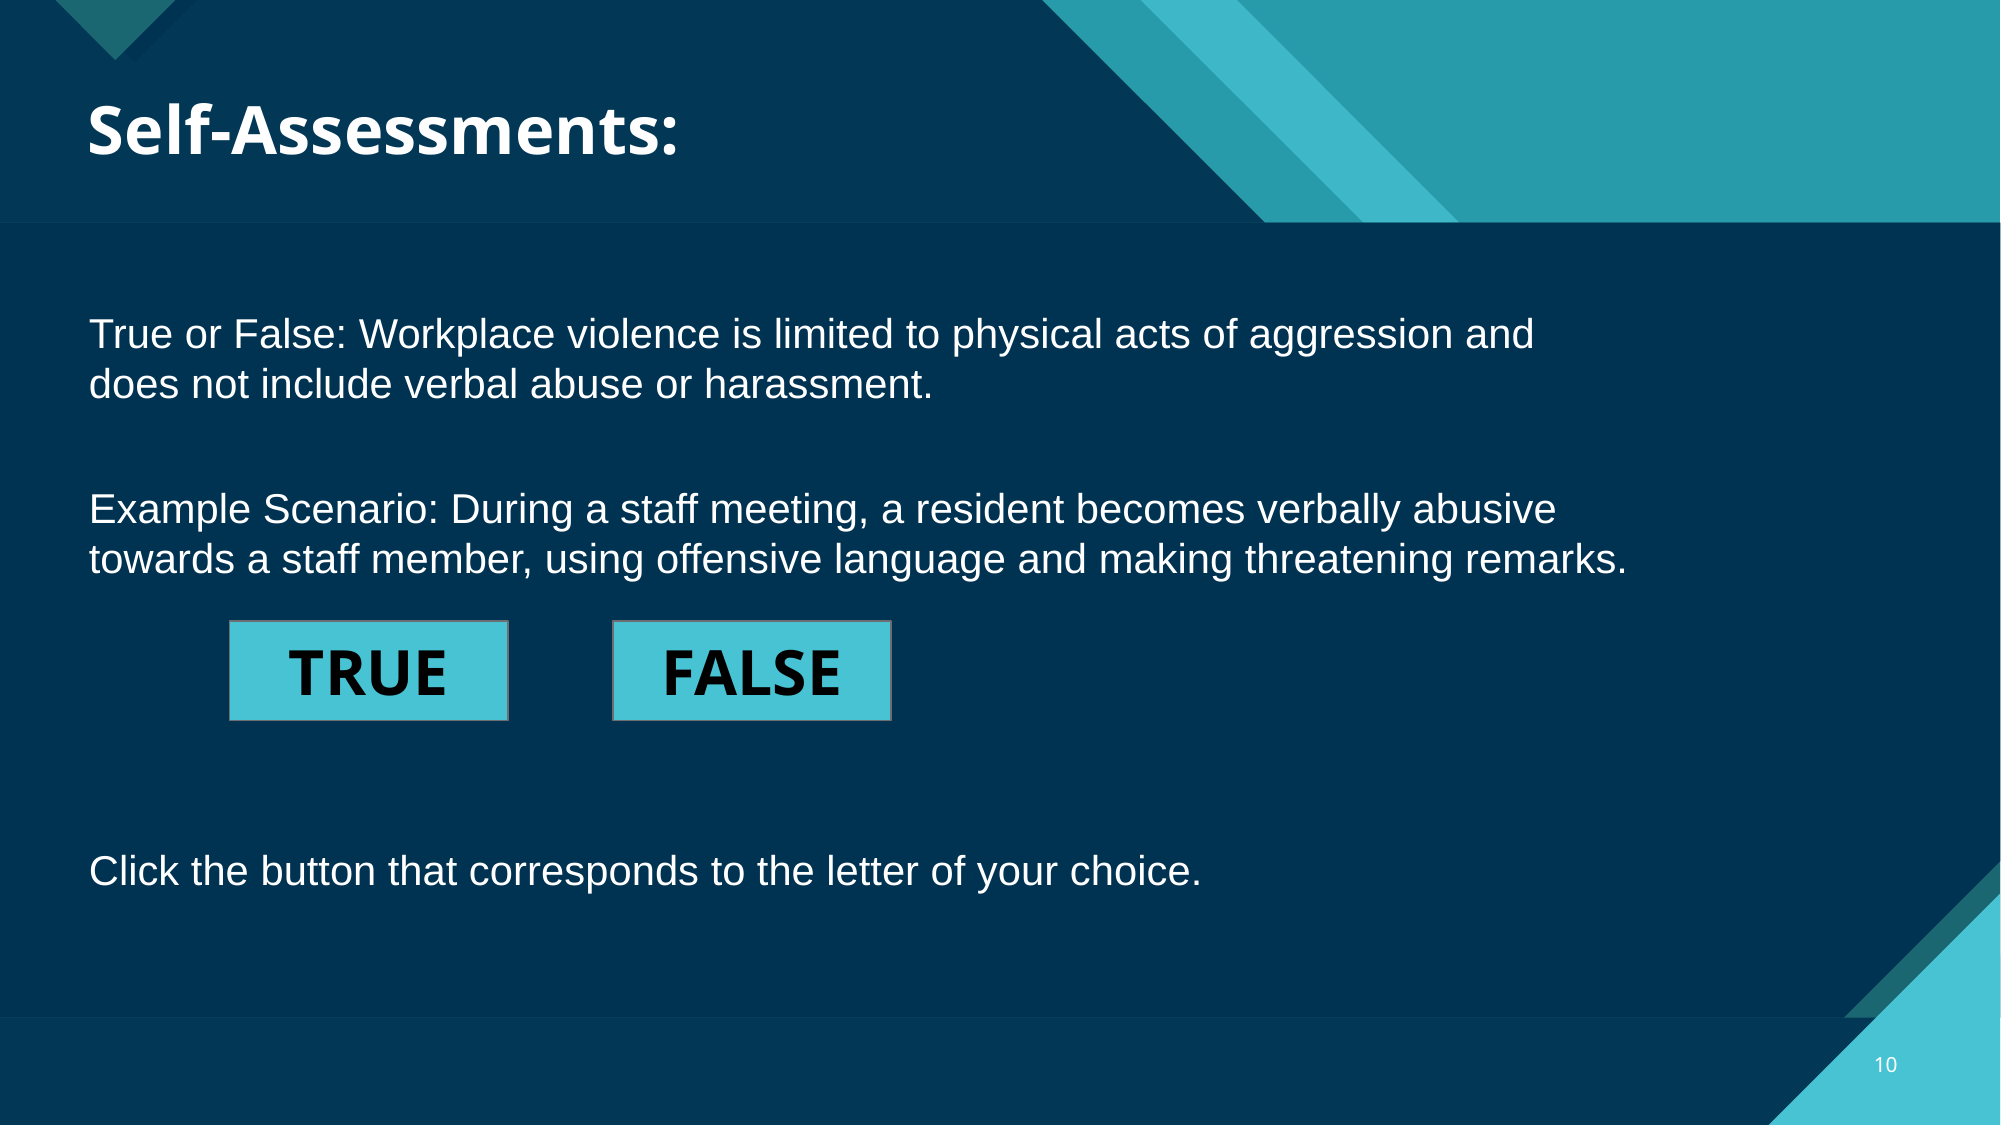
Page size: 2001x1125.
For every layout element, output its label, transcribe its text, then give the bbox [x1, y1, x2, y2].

text_box TRUE [229, 620, 508, 721]
title Self-Assessments: [72, 89, 1913, 292]
list True or False: Workplace violence is limited to physical acts of aggression and does not include verbal abuse or harassment. Example Scenario: During a staff meeting, a resident becomes verbally abusive towards a staff member, using offensive language and making threatening remarks. Click the button that corresponds to the letter of your choice. [88, 306, 1632, 936]
text_box FALSE [612, 620, 891, 721]
slide_number ‹#› [1845, 1035, 1913, 1096]
